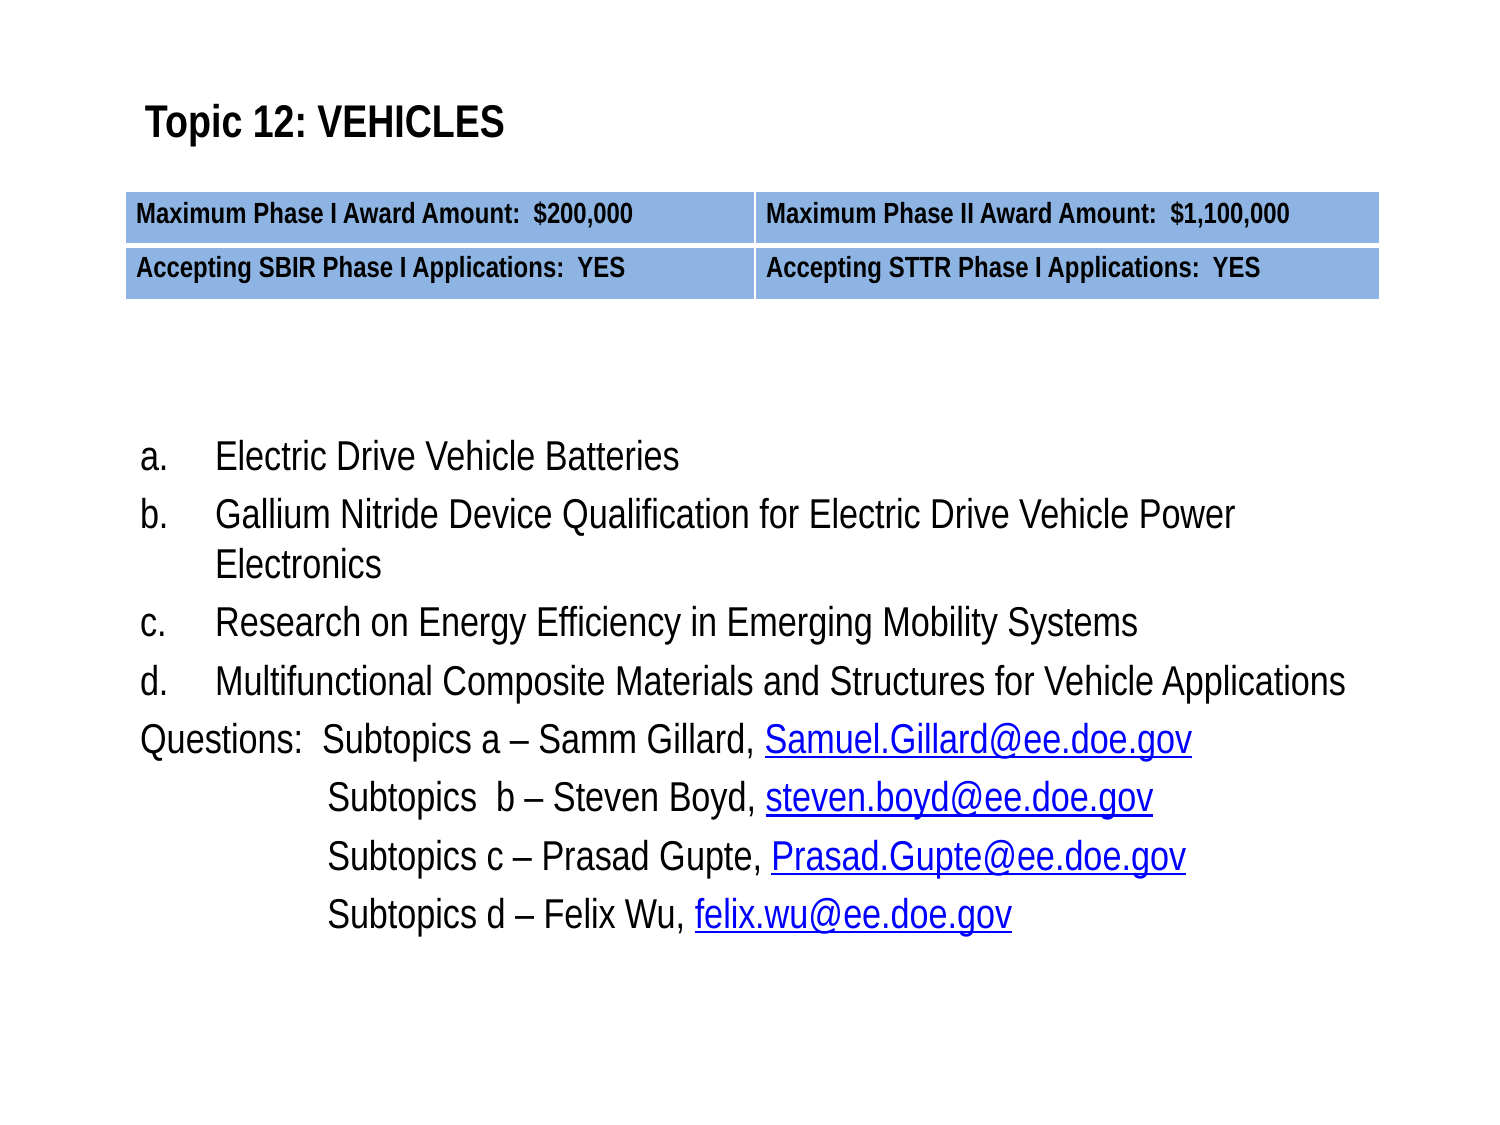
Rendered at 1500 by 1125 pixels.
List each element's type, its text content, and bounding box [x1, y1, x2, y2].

table_header Maximum Phase II Award Amount: $1,100,000 [756, 192, 1379, 243]
table_cell Accepting STTR Phase I Applications: YES [756, 248, 1379, 299]
table_cell Accepting SBIR Phase I Applications: YES [126, 248, 754, 299]
title Topic 12: VEHICLES [130, 50, 1381, 188]
table_header Maximum Phase I Award Amount: $200,000 [126, 192, 754, 243]
subtitle Electric Drive Vehicle Batteries Gallium Nitride Device Qualification for Electric Drive Vehicle Power Electronics Research on Energy Efficiency in Emerging Mobility Systems Multifunctional Composite Materials and Structures for Vehicle Applications Questions: Subtopics a – Samm Gillard, Samuel.Gillard@ee.doe.gov Subtopics b – Steven Boyd, steven.boyd@ee.doe.gov Subtopics c – Prasad Gupte, Prasad.Gupte@ee.doe.gov Subtopics d – Felix Wu, felix.wu@ee.doe.gov [125, 362, 1381, 1025]
